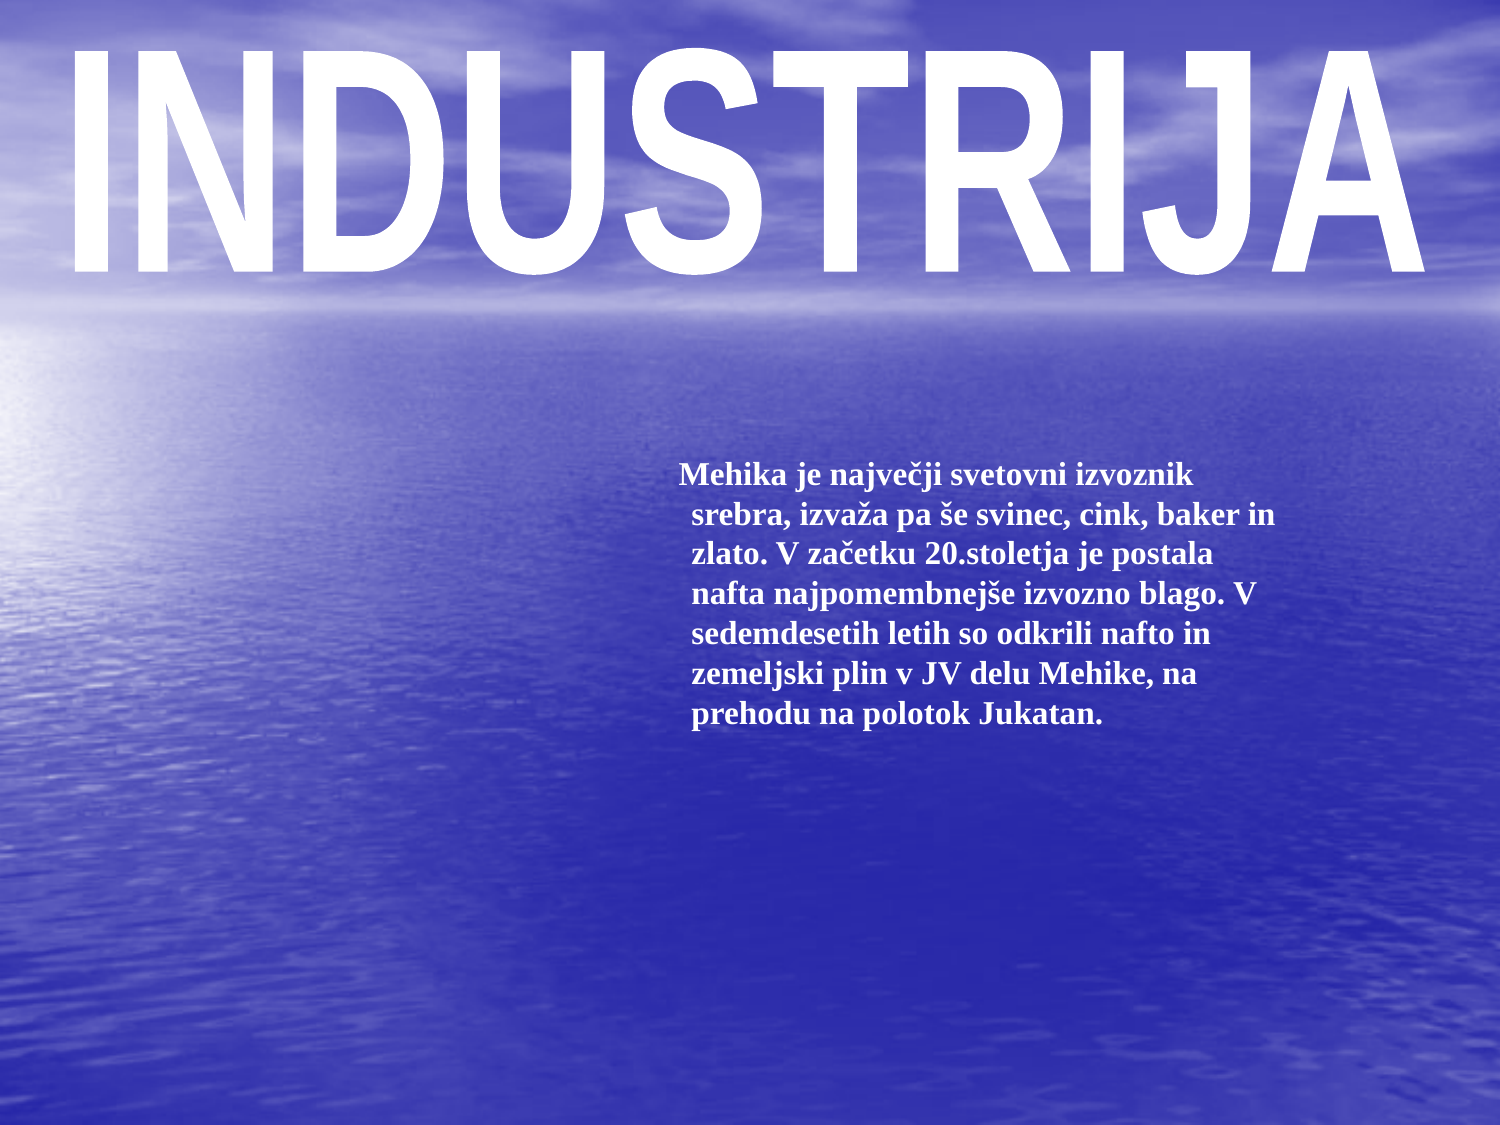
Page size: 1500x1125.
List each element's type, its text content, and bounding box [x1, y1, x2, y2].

list Mehika je največji svetovni izvoznik srebra, izvaža pa še svinec, cink, baker in zlato. V začetku 20.stoletja je postala nafta najpomembnejše izvozno blago. V sedemdesetih letih so odkrili nafto in zemeljski plin v JV delu Mehike, na prehodu na polotok Jukatan. [620, 444, 1306, 752]
